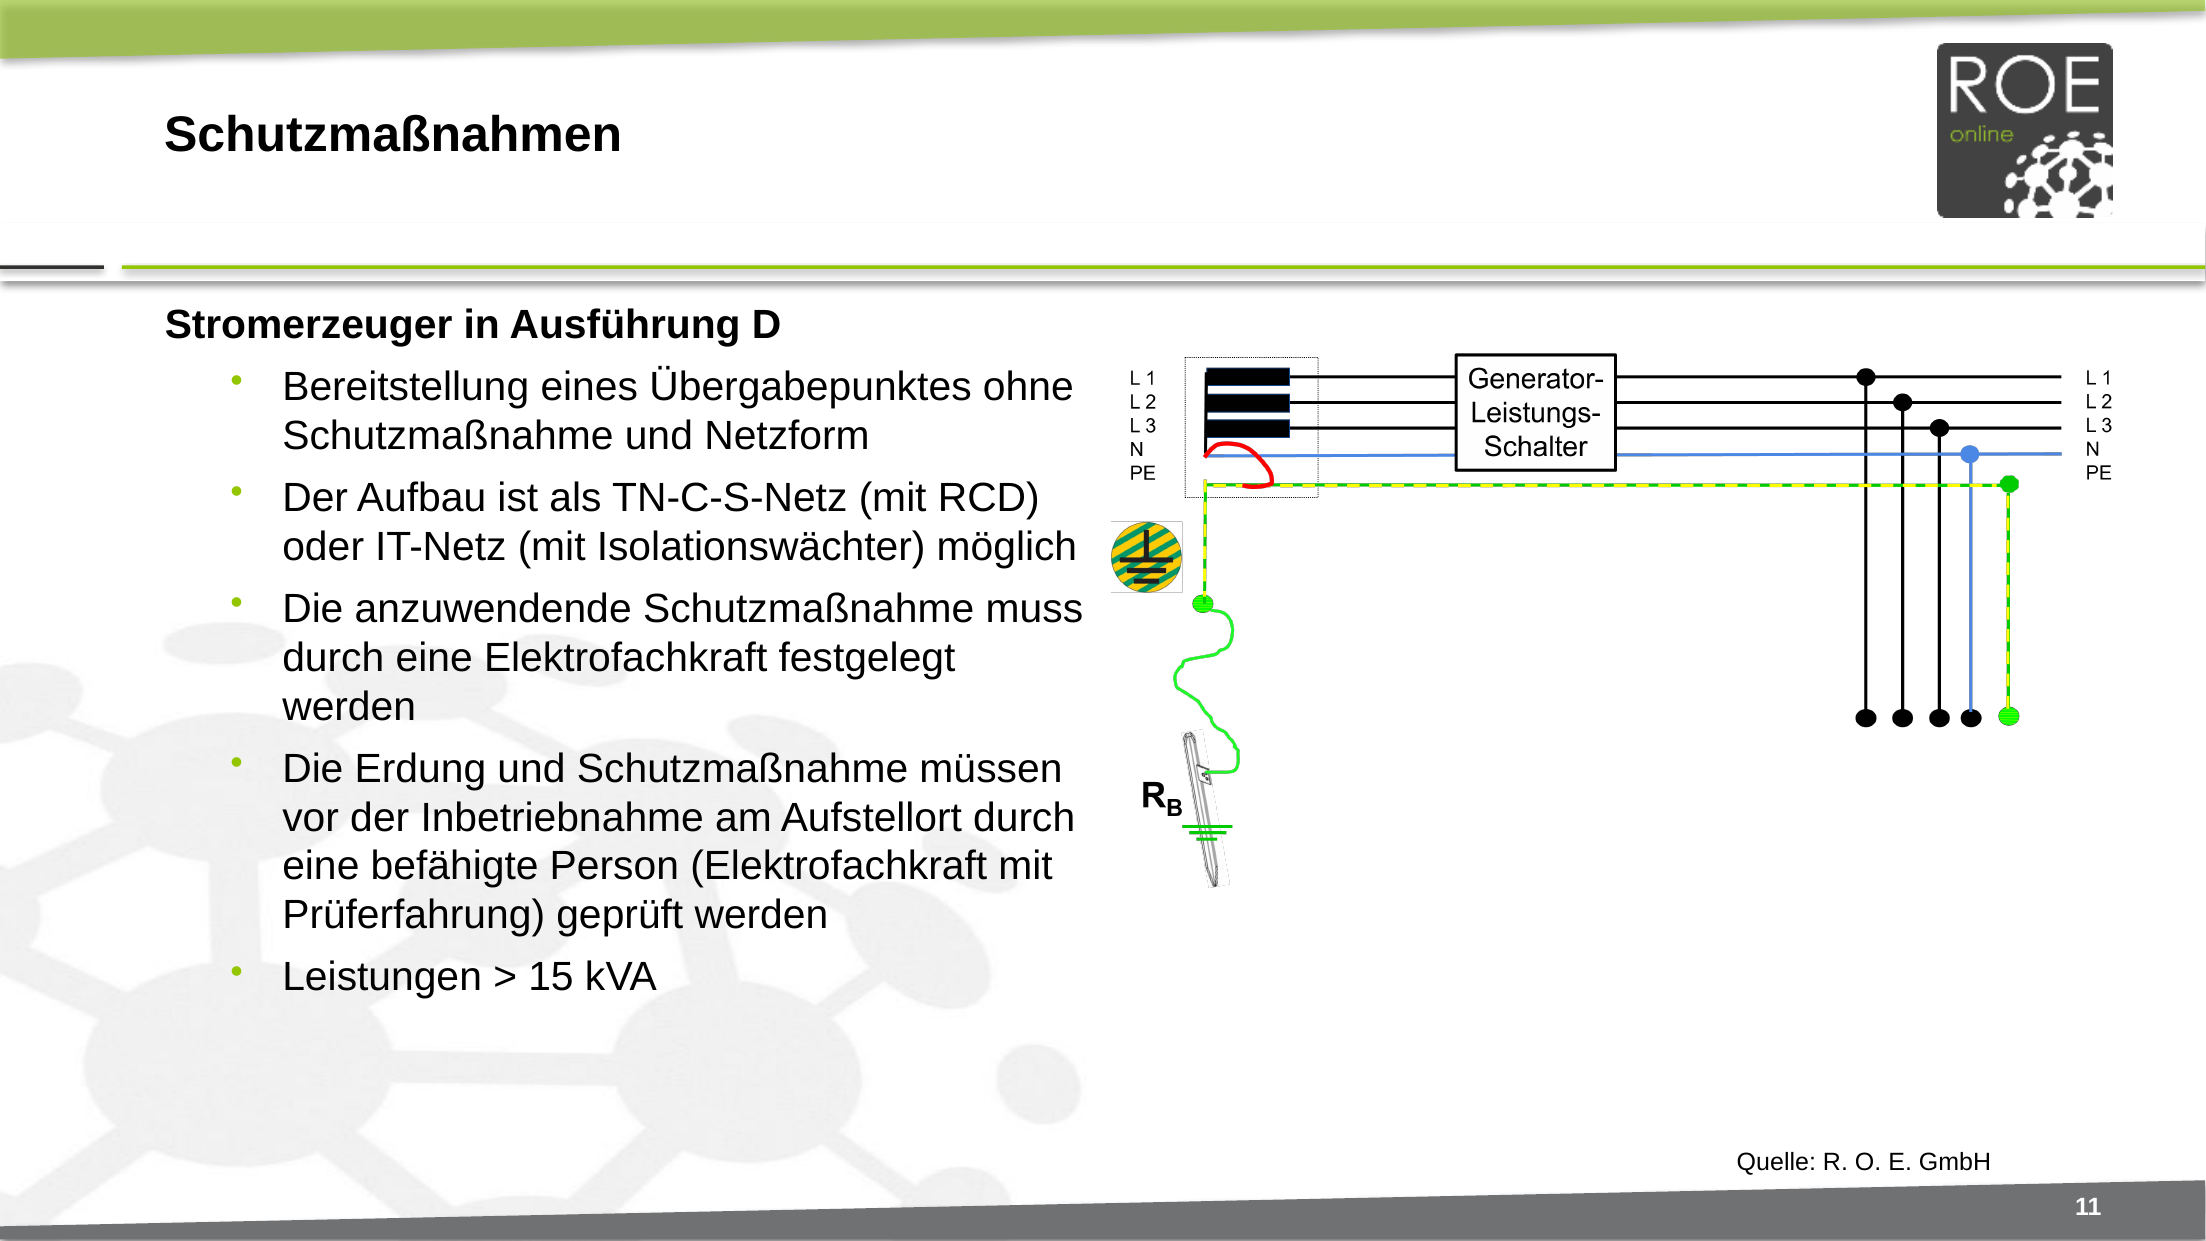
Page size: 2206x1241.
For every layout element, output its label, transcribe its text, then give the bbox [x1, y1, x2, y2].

title Schutzmaßnahmen [146, 41, 1878, 221]
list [1111, 352, 2153, 888]
list Stromerzeuger in Ausführung D Bereitstellung eines Übergabepunktes ohne Schutzmaßnahme und Netzform Der Aufbau ist als TN-C-S-Netz (mit RCD) oder IT-Netz (mit Isolationswächter) möglich Die anzuwendende Schutzmaßnahme muss durch eine Elektrofachkraft festgelegt werden Die Erdung und Schutzmaßnahme müssen vor der Inbetriebnahme am Aufstellort durch eine befähigte Person (Elektrofachkraft mit Prüferfahrung) geprüft werden Leistungen > 15 kVA [147, 289, 1103, 1103]
text_box Quelle: R. O. E. GmbH [1721, 1138, 2007, 1183]
slide_number 11 [2023, 1183, 2153, 1228]
picture [1937, 43, 2113, 218]
